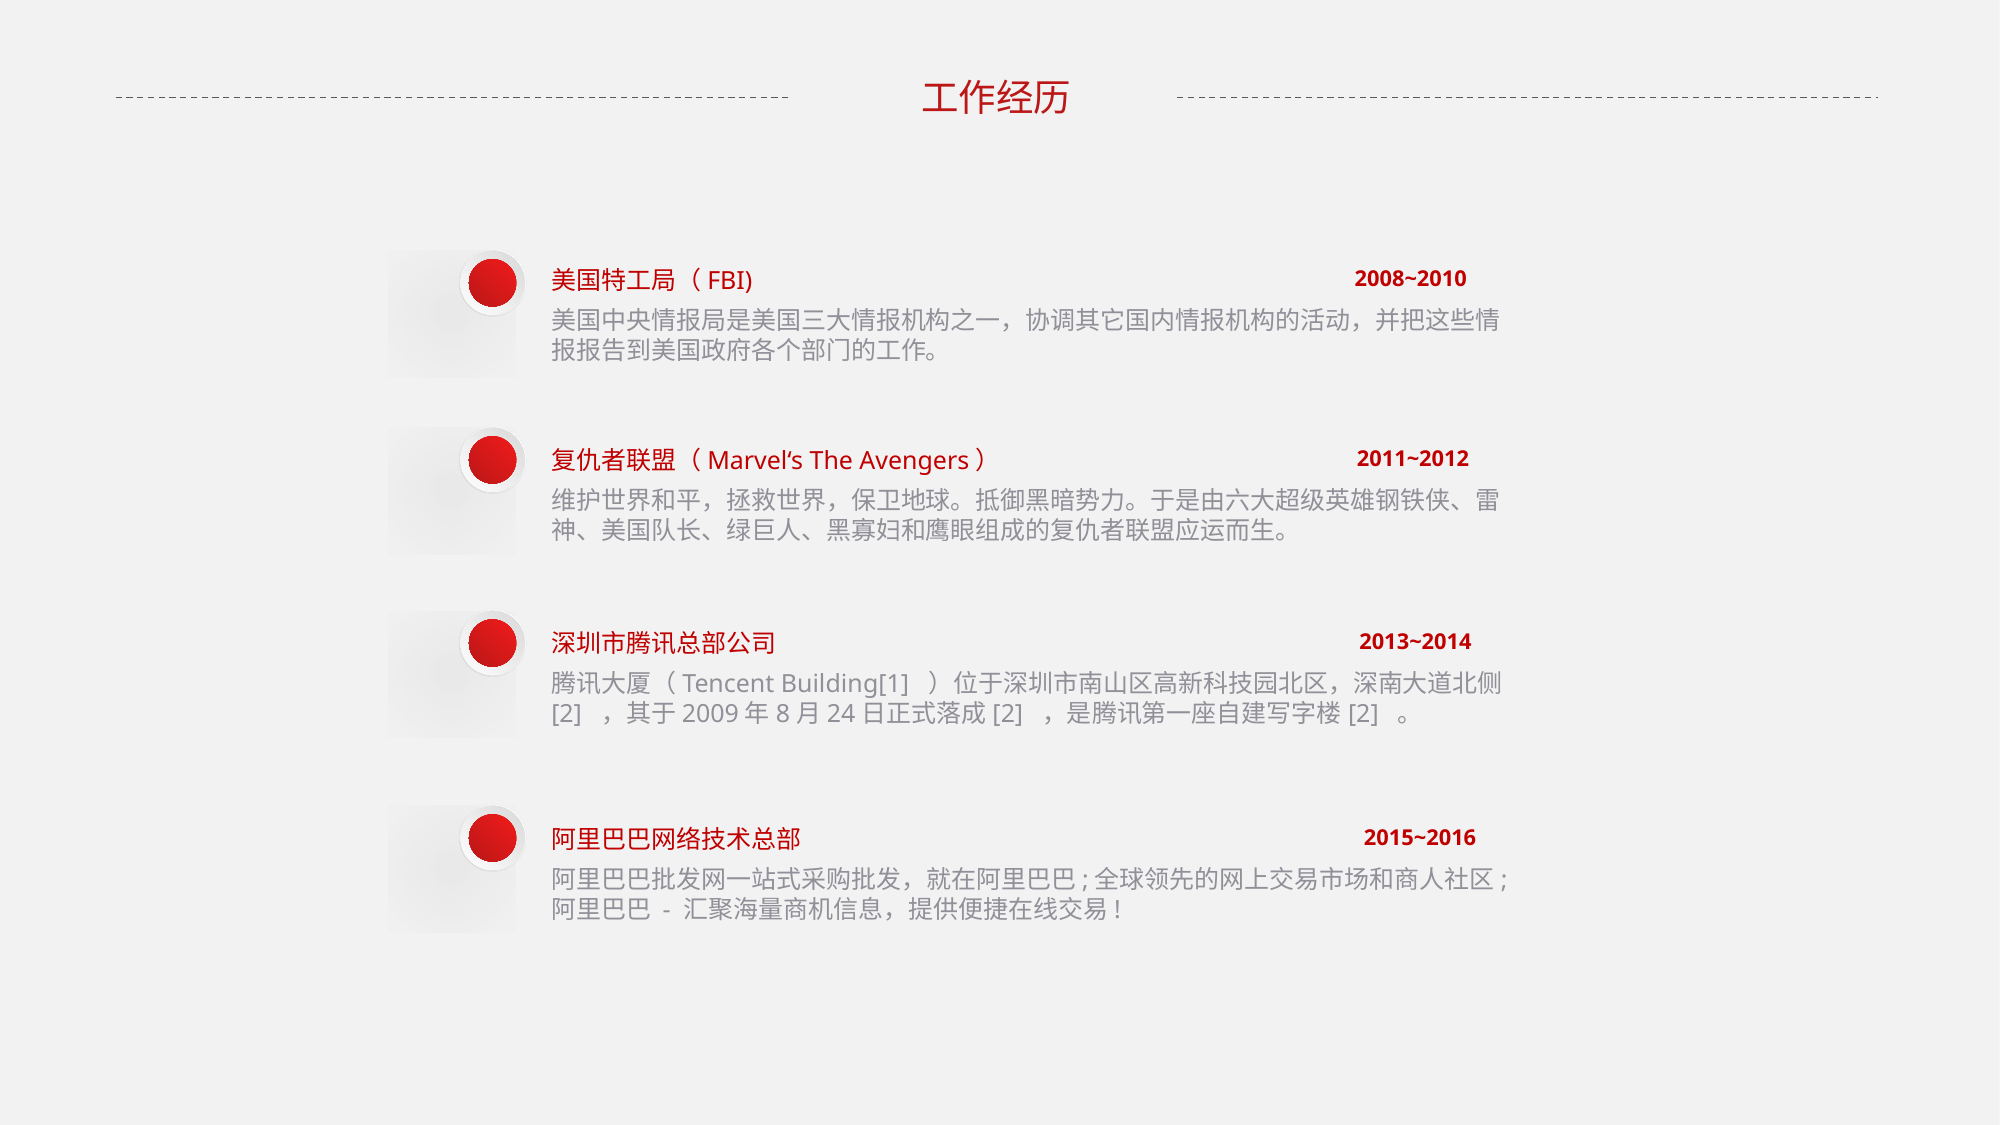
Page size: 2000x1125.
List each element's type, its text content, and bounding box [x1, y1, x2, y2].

text_box 2011~2012 [1342, 437, 1523, 479]
text_box 2015~2016 [1349, 816, 1530, 858]
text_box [458, 426, 527, 494]
text_box 深圳市腾讯总部公司 [536, 620, 958, 660]
text_box 美国特工局（FBI) [536, 256, 1031, 296]
text_box 美国中央情报局是美国三大情报机构之一，协调其它国内情报机构的活动，并把这些情报报告到美国政府各个部门的工作。 [536, 296, 1523, 372]
text_box 阿里巴巴批发网一站式采购批发，就在阿里巴巴;全球领先的网上交易市场和商人社区;阿里巴巴 - 汇聚海量商机信息，提供便捷在线交易! [536, 856, 1523, 932]
text_box 2008~2010 [1339, 256, 1520, 298]
text_box 阿里巴巴网络技术总部 [536, 816, 958, 856]
text_box 复仇者联盟（Marvel‘s The Avengers） [536, 437, 1031, 477]
text_box 腾讯大厦（Tencent Building[1] ）位于深圳市南山区高新科技园北区，深南大道北侧[2] ，其于2009年8月24日正式落成[2] ，是腾讯第一座自建写字楼[2] 。 [536, 660, 1523, 736]
text_box 维护世界和平，拯救世界，保卫地球。抵御黑暗势力。于是由六大超级英雄钢铁侠、雷神、美国队长、绿巨人、黑寡妇和鹰眼组成的复仇者联盟应运而生。 [536, 477, 1523, 552]
text_box 2013~2014 [1344, 620, 1525, 662]
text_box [458, 609, 527, 677]
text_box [458, 804, 527, 872]
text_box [458, 248, 527, 317]
text_box 工作经历 [906, 66, 1087, 127]
